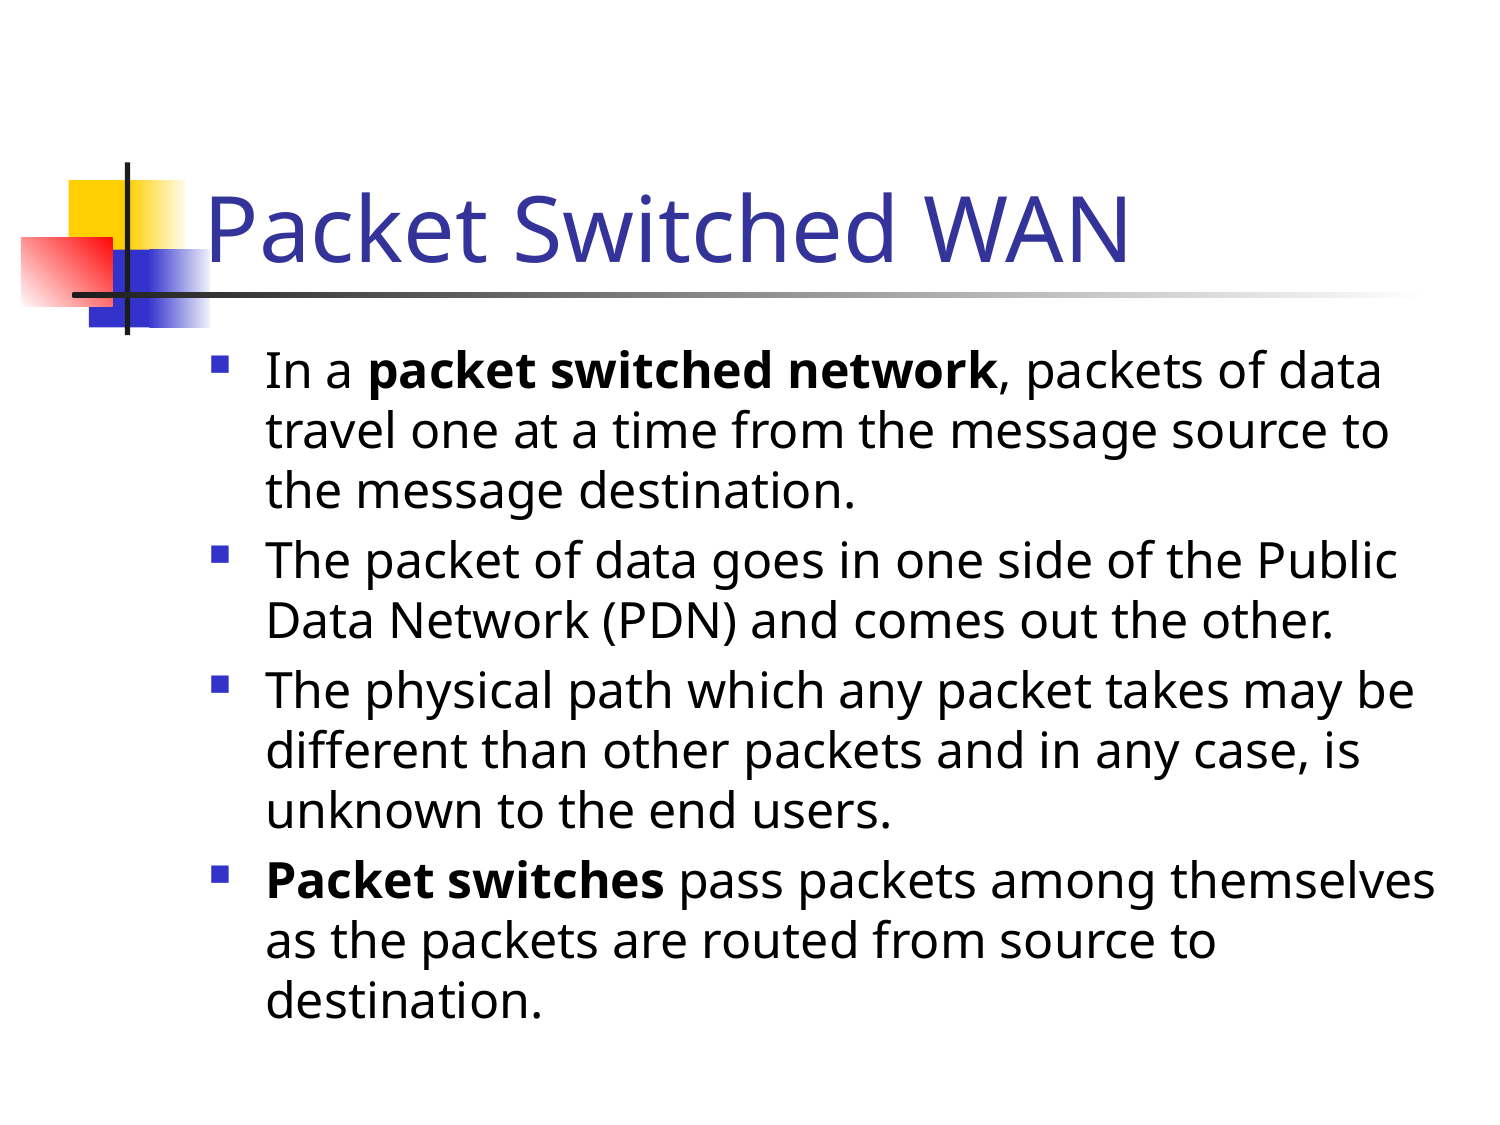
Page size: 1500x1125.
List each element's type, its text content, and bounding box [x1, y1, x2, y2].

list In a packet switched network, packets of data travel one at a time from the message source to the message destination. The packet of data goes in one side of the Public Data Network (PDN) and comes out the other. The physical path which any packet takes may be different than other packets and in any case, is unknown to the end users. Packet switches pass packets among themselves as the packets are routed from source to destination. [193, 330, 1470, 1007]
title Packet Switched WAN [188, 101, 1468, 289]
